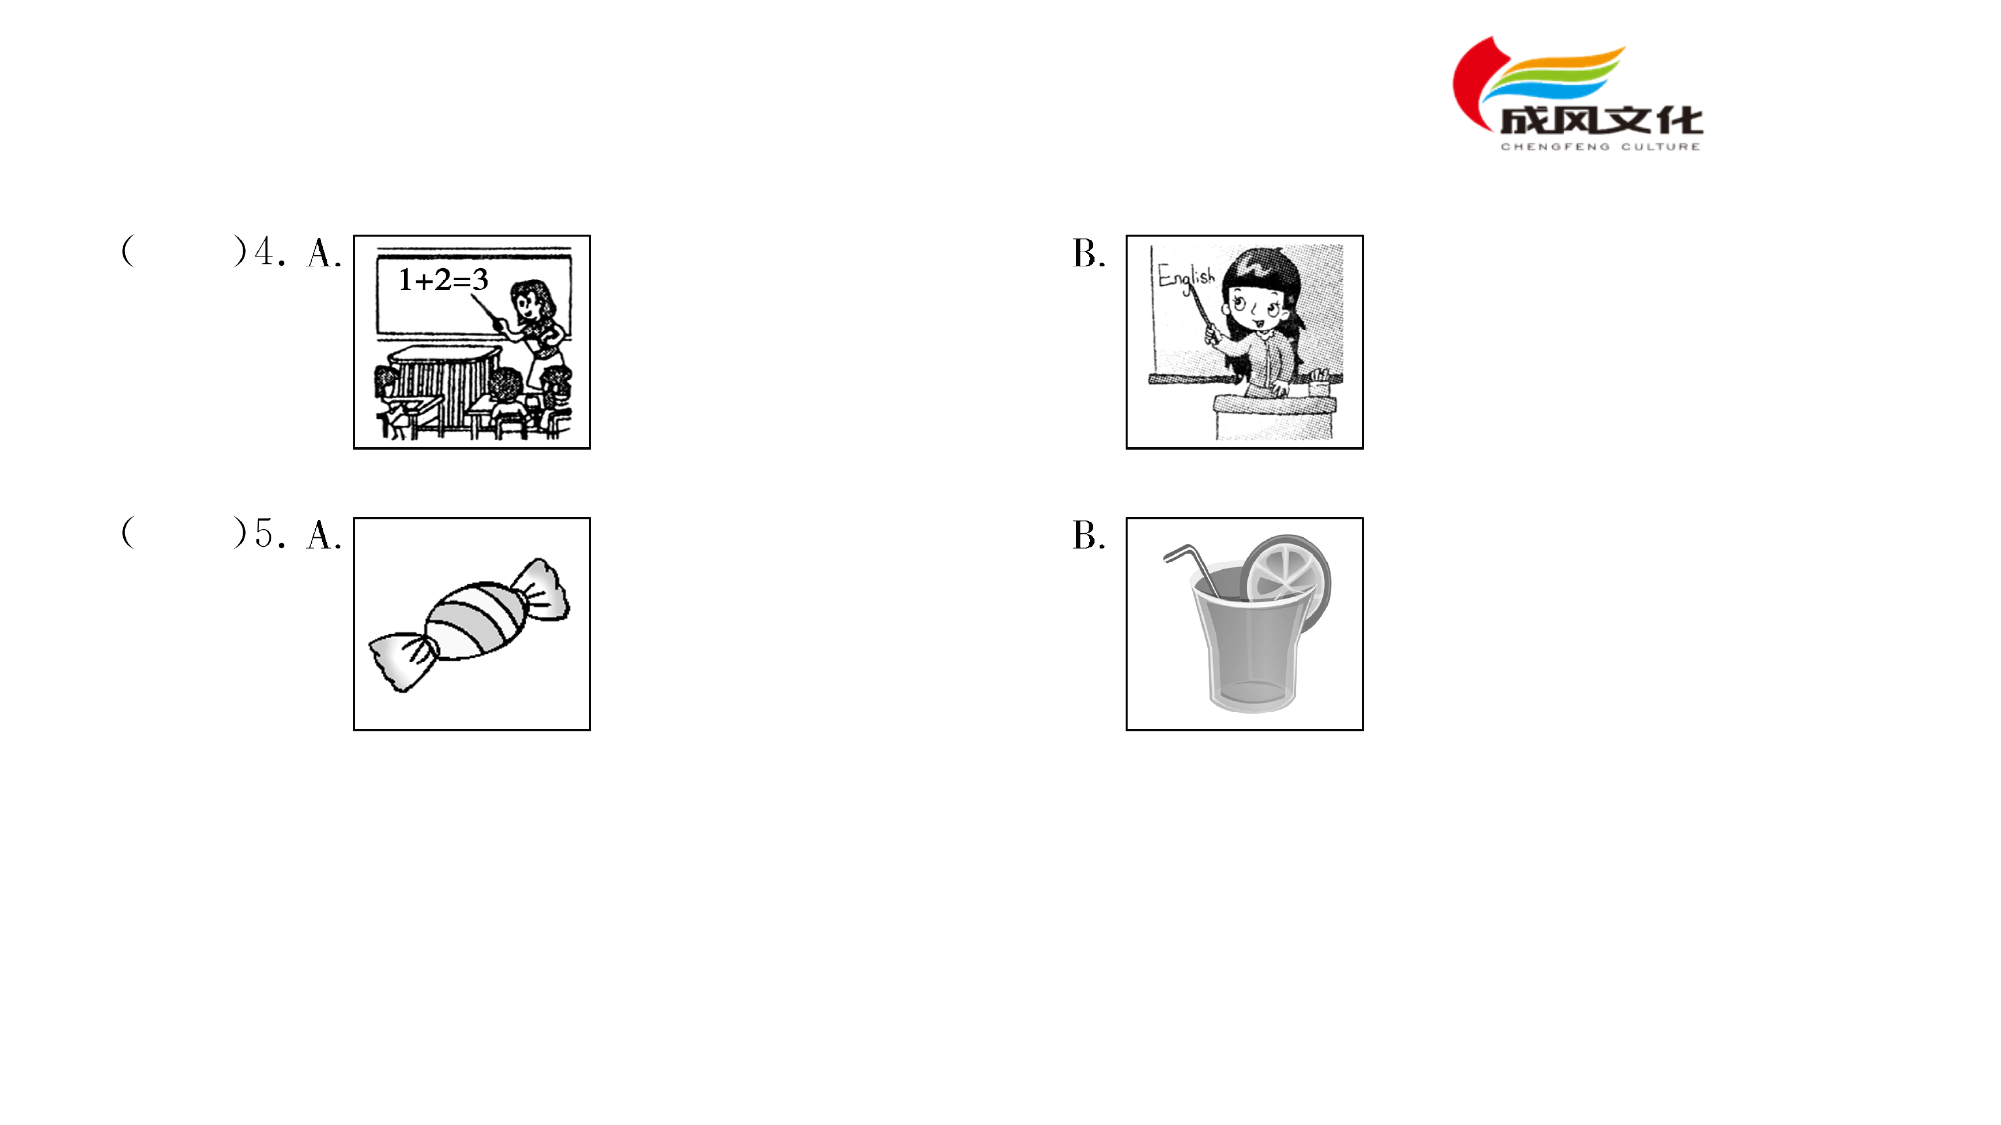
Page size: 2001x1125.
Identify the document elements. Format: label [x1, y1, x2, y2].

picture [118, 30, 2000, 751]
